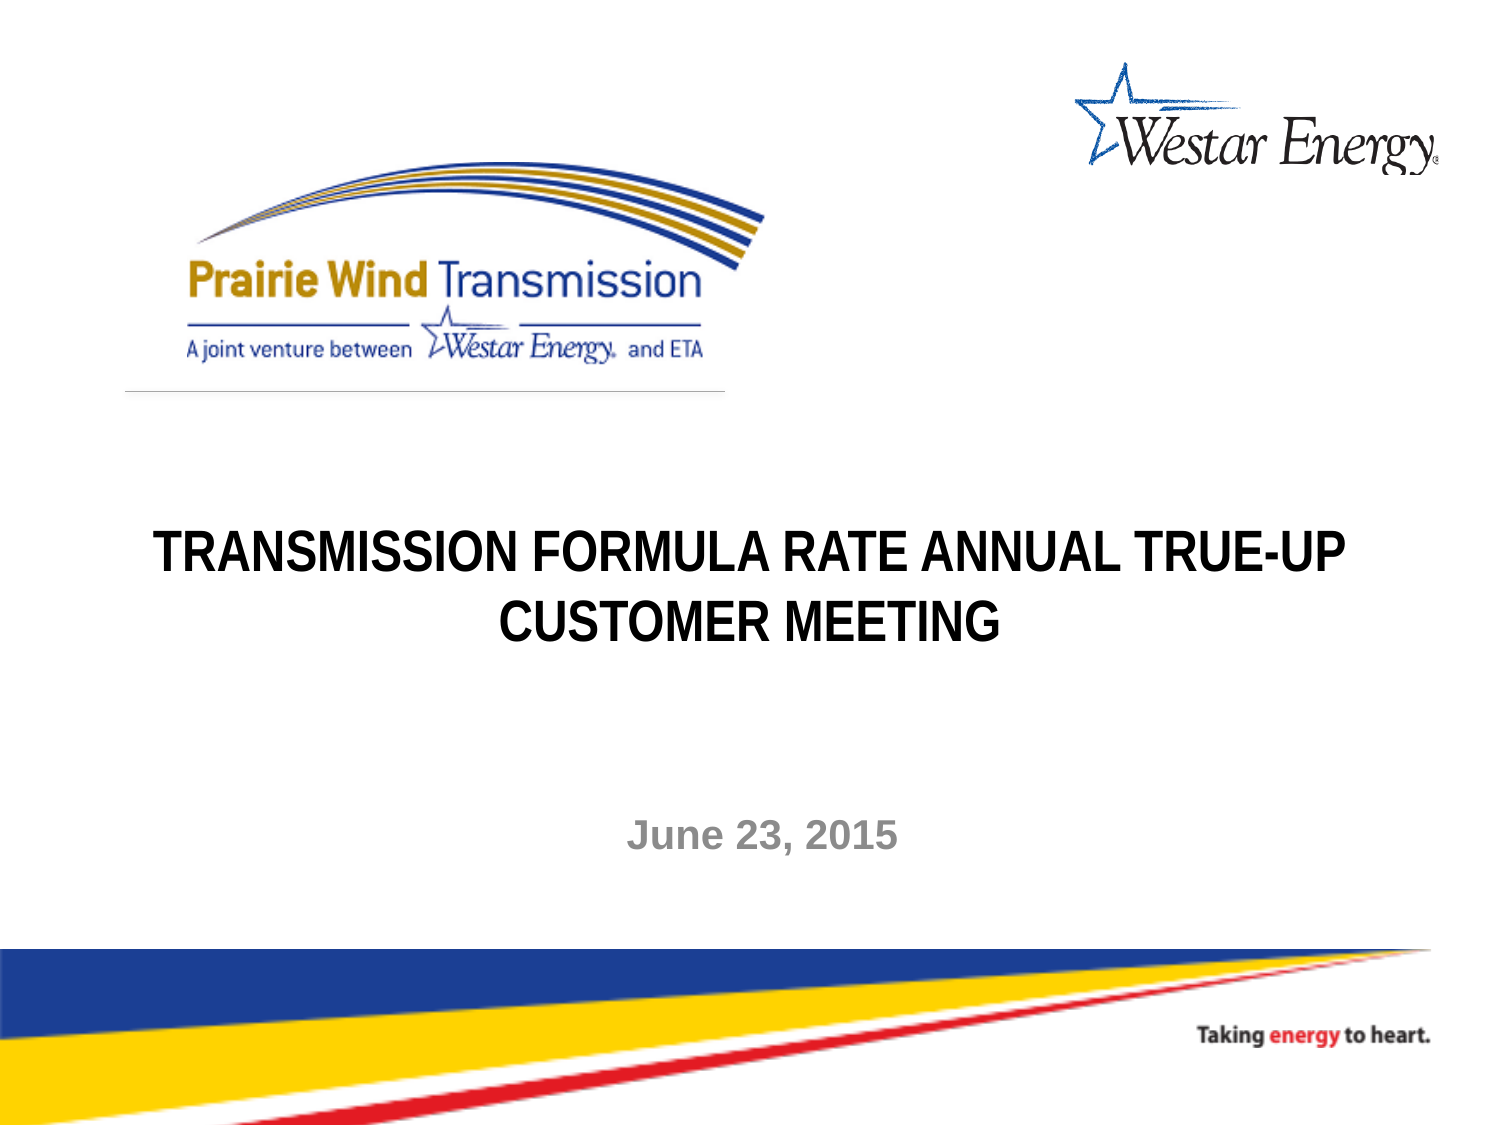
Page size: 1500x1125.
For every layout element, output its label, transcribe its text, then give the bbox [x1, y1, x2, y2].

title Transmission Formula Rate Annual True-Up Customer Meeting [112, 462, 1388, 704]
picture [187, 162, 768, 367]
subtitle June 23, 2015 [237, 800, 1288, 1088]
